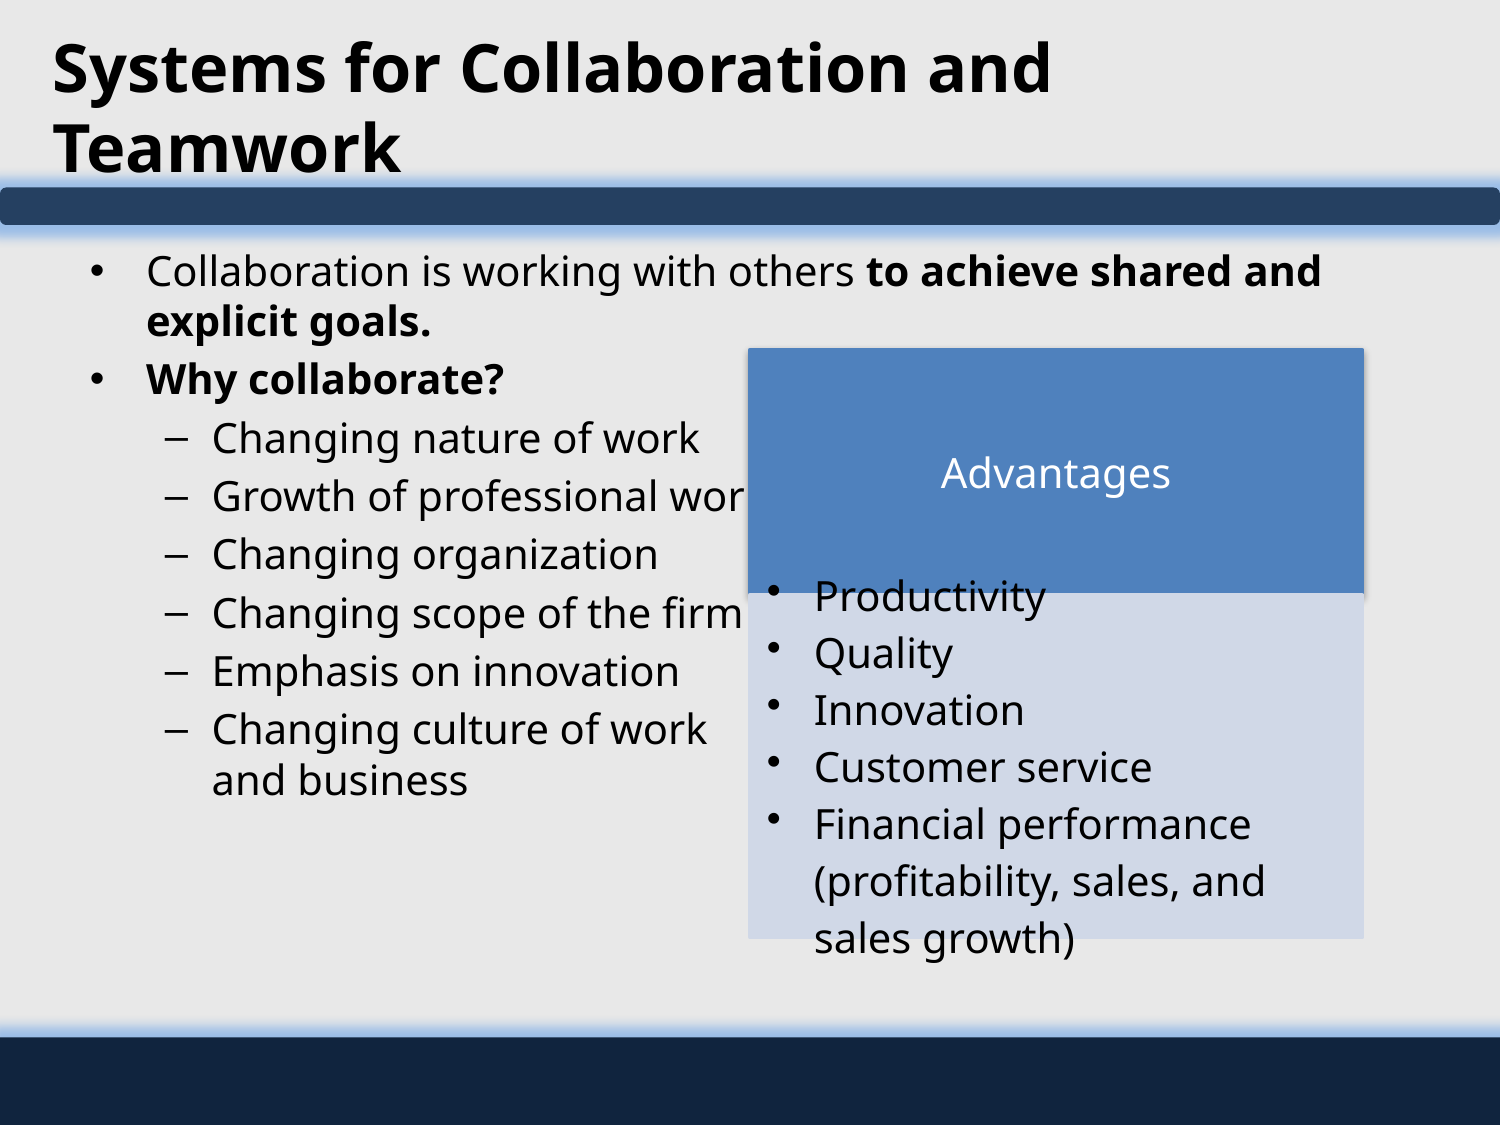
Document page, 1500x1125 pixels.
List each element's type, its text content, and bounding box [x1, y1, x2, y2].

list Collaboration is working with others to achieve shared and explicit goals. Why collaborate? Changing nature of work Growth of professional work Changing organization Changing scope of the firm Emphasis on innovation Changing culture of work and business [75, 237, 1425, 980]
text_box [749, 349, 1363, 938]
title Systems for Collaboration and Teamwork [37, 49, 1426, 163]
